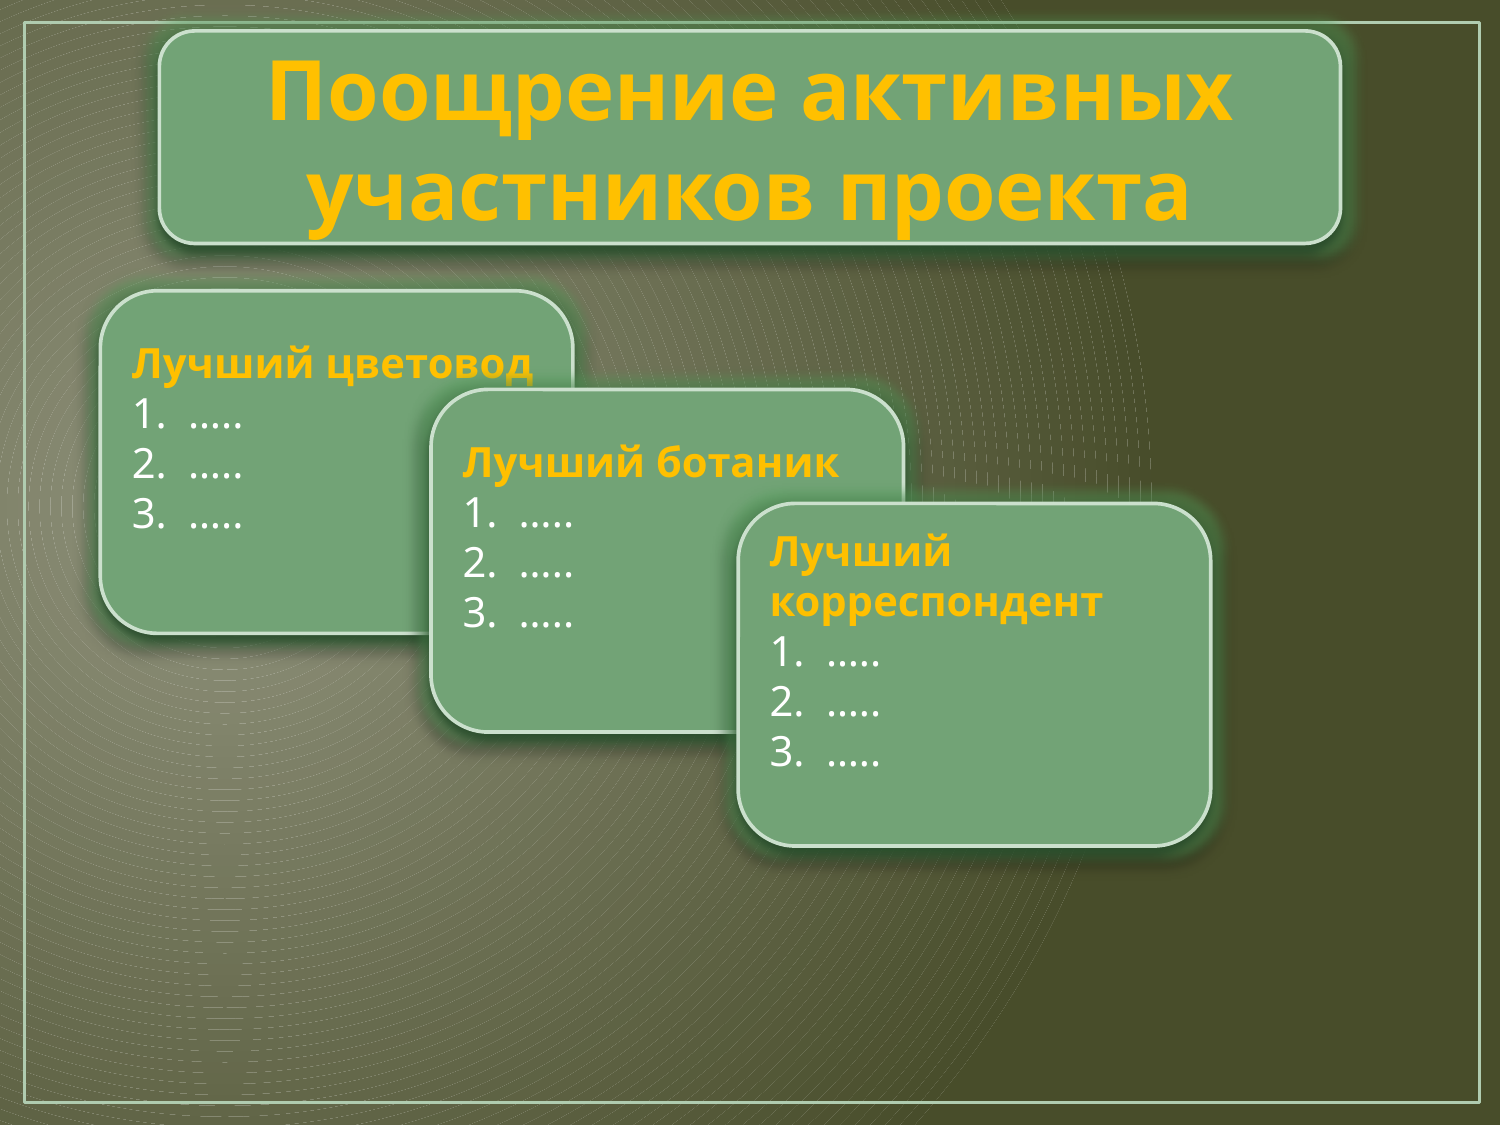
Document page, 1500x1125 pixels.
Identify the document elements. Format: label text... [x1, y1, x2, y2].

text_box Лучший цветовод ….. ….. ….. [98, 289, 575, 635]
text_box Поощрение активных участников проекта [158, 29, 1342, 245]
text_box Лучший корреспондент ….. ….. ….. [736, 502, 1212, 848]
text_box Лучший ботаник ….. ….. ….. [429, 388, 905, 734]
